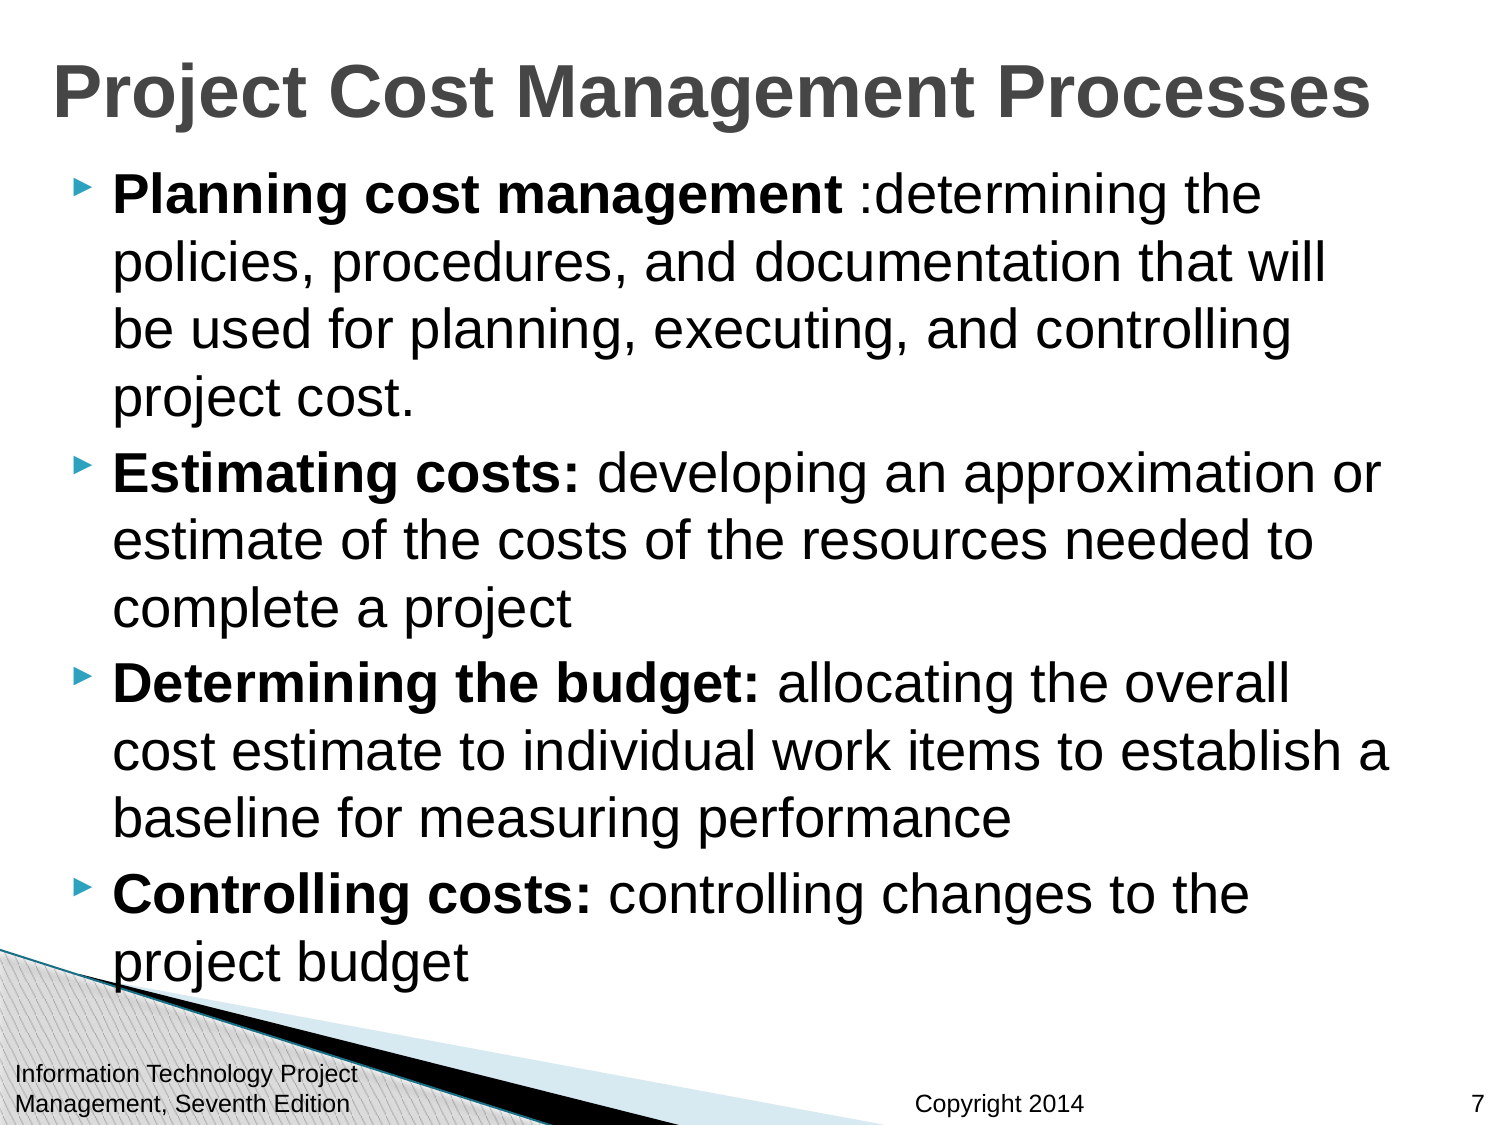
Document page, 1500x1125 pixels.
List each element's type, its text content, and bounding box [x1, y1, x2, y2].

title Project Cost Management Processes [37, 0, 1500, 175]
slide_number 7 [1408, 1065, 1500, 1125]
footer Information Technology Project Management, Seventh Edition [0, 1065, 425, 1125]
list Planning cost management :determining the policies, procedures, and documentation that will be used for planning, executing, and controlling project cost. Estimating costs: developing an approximation or estimate of the costs of the resources needed to complete a project Determining the budget: allocating the overall cost estimate to individual work items to establish a baseline for measuring performance Controlling costs: controlling changes to the project budget [37, 175, 1413, 937]
